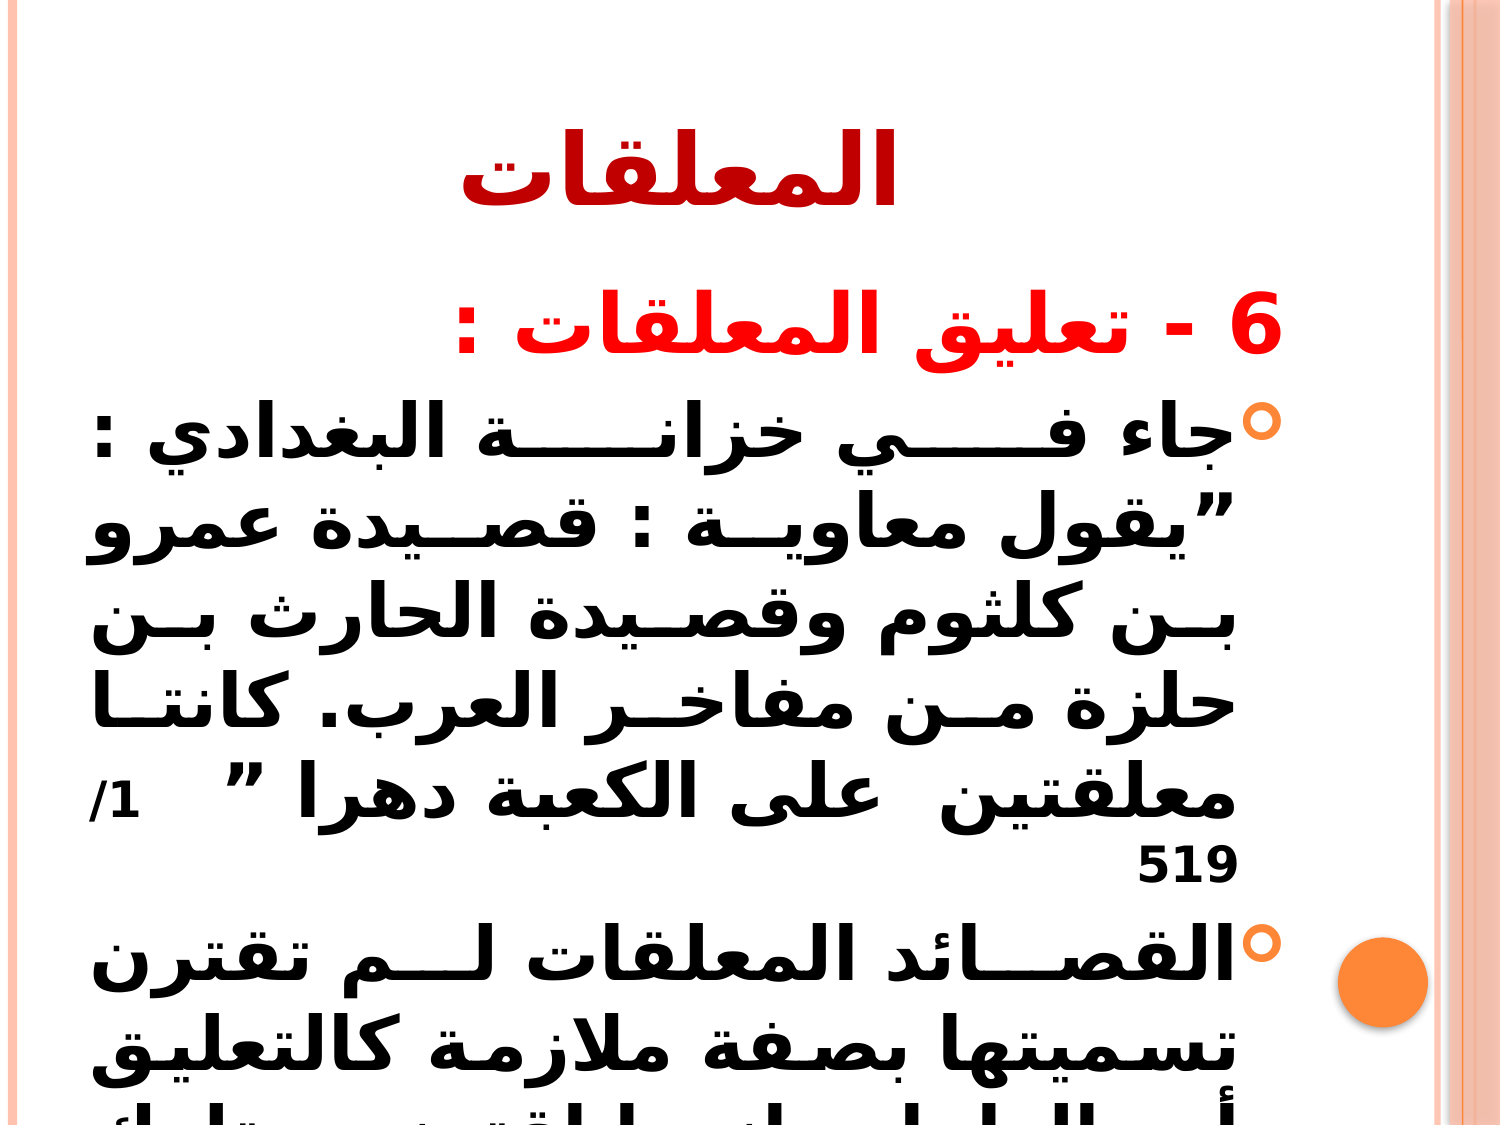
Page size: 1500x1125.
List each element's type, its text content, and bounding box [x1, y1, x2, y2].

list 6 - تعليق المعلقات : جاء في خزانة البغدادي : ”يقول معاوية : قصيدة عمرو بن كلثوم وقصيدة الحارث بن حلزة من مفاخر العرب. كانتا معلقتين على الكعبة دهرا ” 1/ 519 القصائد المعلقات لم تقترن تسميتها بصفة ملازمة كالتعليق أو الطول وإنما اقترنت تلك التسمية بشهرة تلك القصائد وتميزها . [75, 262, 1300, 1062]
title المعلقات [75, 45, 1300, 233]
